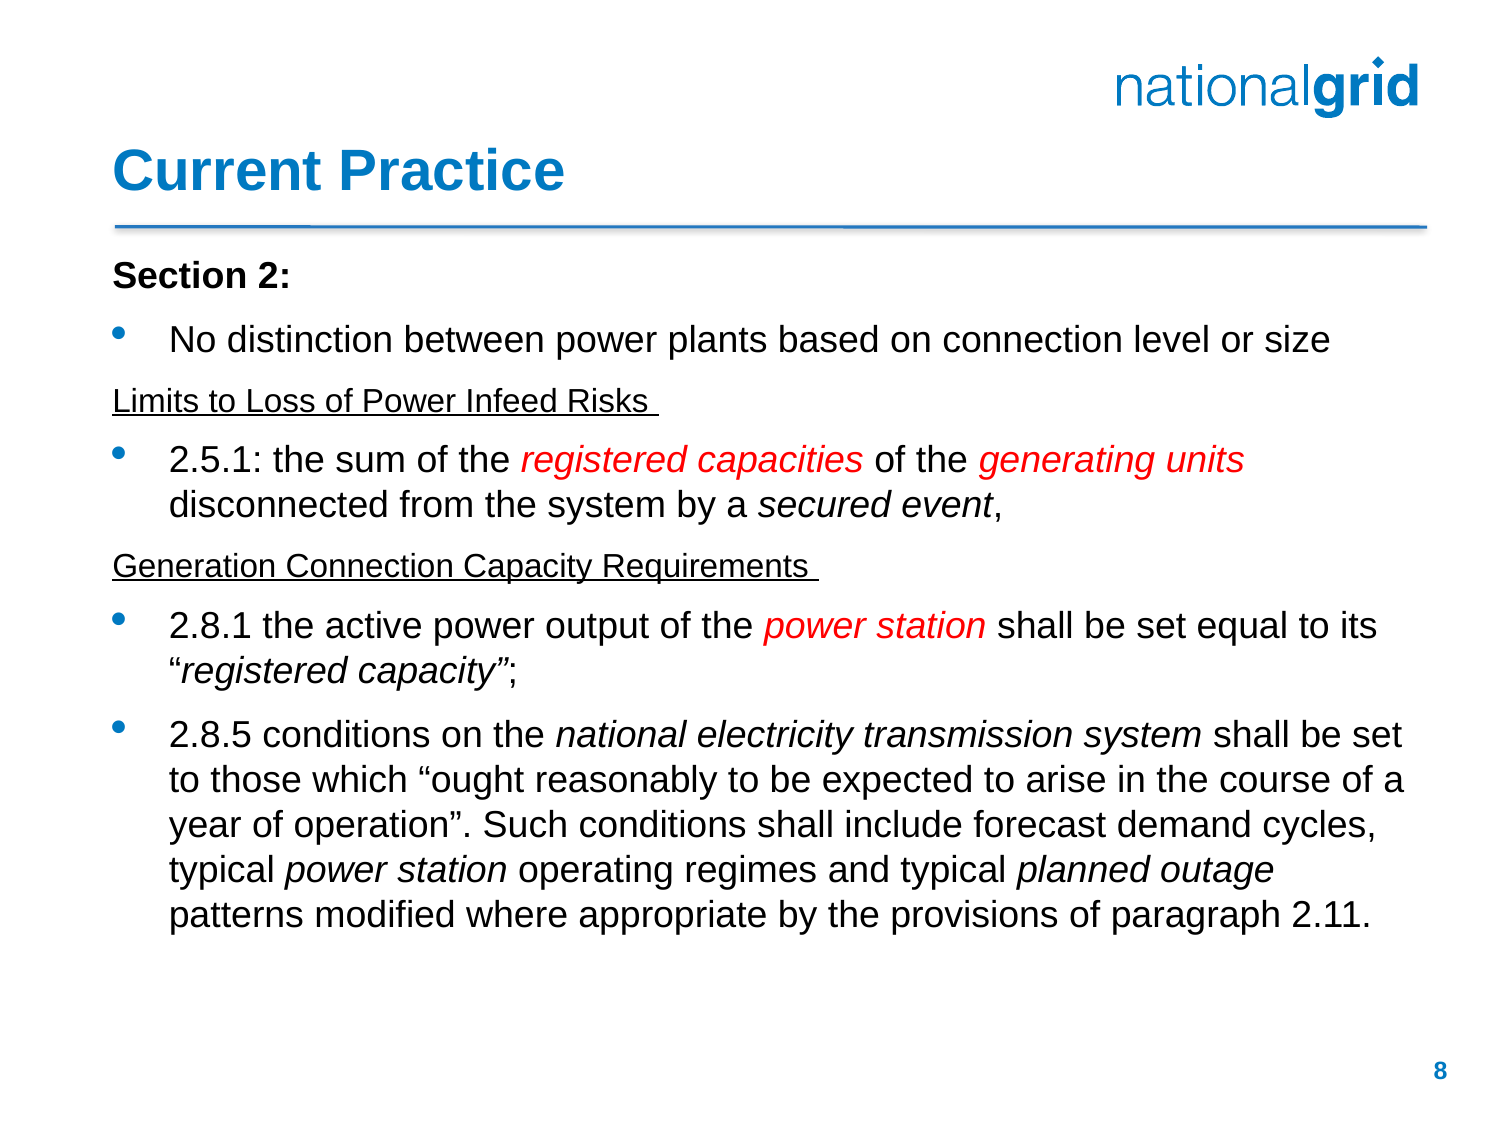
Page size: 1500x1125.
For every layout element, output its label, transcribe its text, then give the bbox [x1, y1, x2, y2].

text_box 8 [1112, 1046, 1463, 1107]
title Current Practice [97, 124, 1426, 211]
list Section 2: No distinction between power plants based on connection level or size Limits to Loss of Power Infeed Risks 2.5.1: the sum of the registered capacities of the generating units disconnected from the system by a secured event, Generation Connection Capacity Requirements 2.8.1 the active power output of the power station shall be set equal to its “registered capacity”; 2.8.5 conditions on the national electricity transmission system shall be set to those which “ought reasonably to be expected to arise in the course of a year of operation”. Such conditions shall include forecast demand cycles, typical power station operating regimes and typical planned outage patterns modified where appropriate by the provisions of paragraph 2.11. [97, 243, 1425, 1007]
